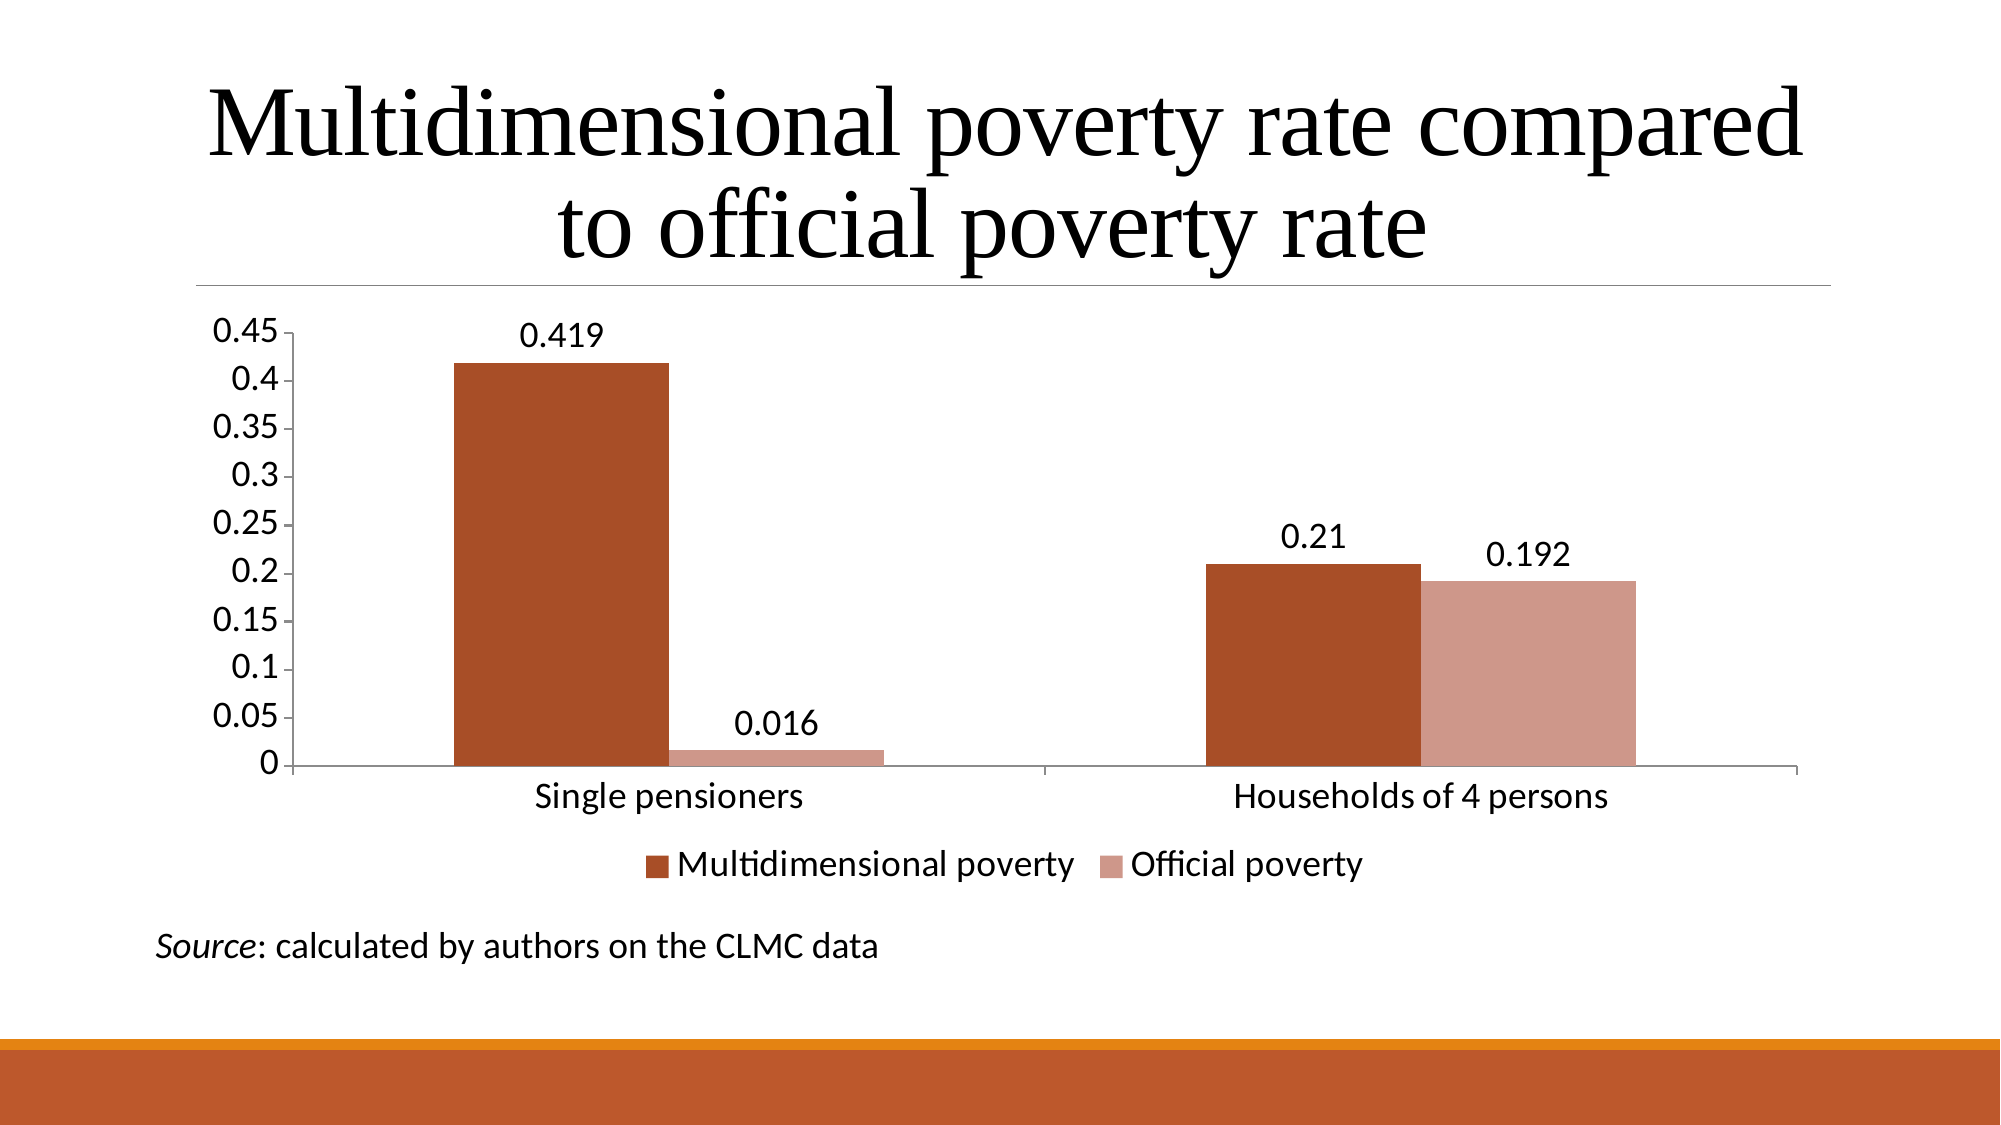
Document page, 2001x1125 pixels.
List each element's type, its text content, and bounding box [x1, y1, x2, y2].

title Multidimensional poverty rate compared to official poverty rate [180, 47, 1830, 285]
chart [179, 302, 1831, 894]
text_box Source: calculated by authors on the CLMC data [140, 913, 1098, 974]
